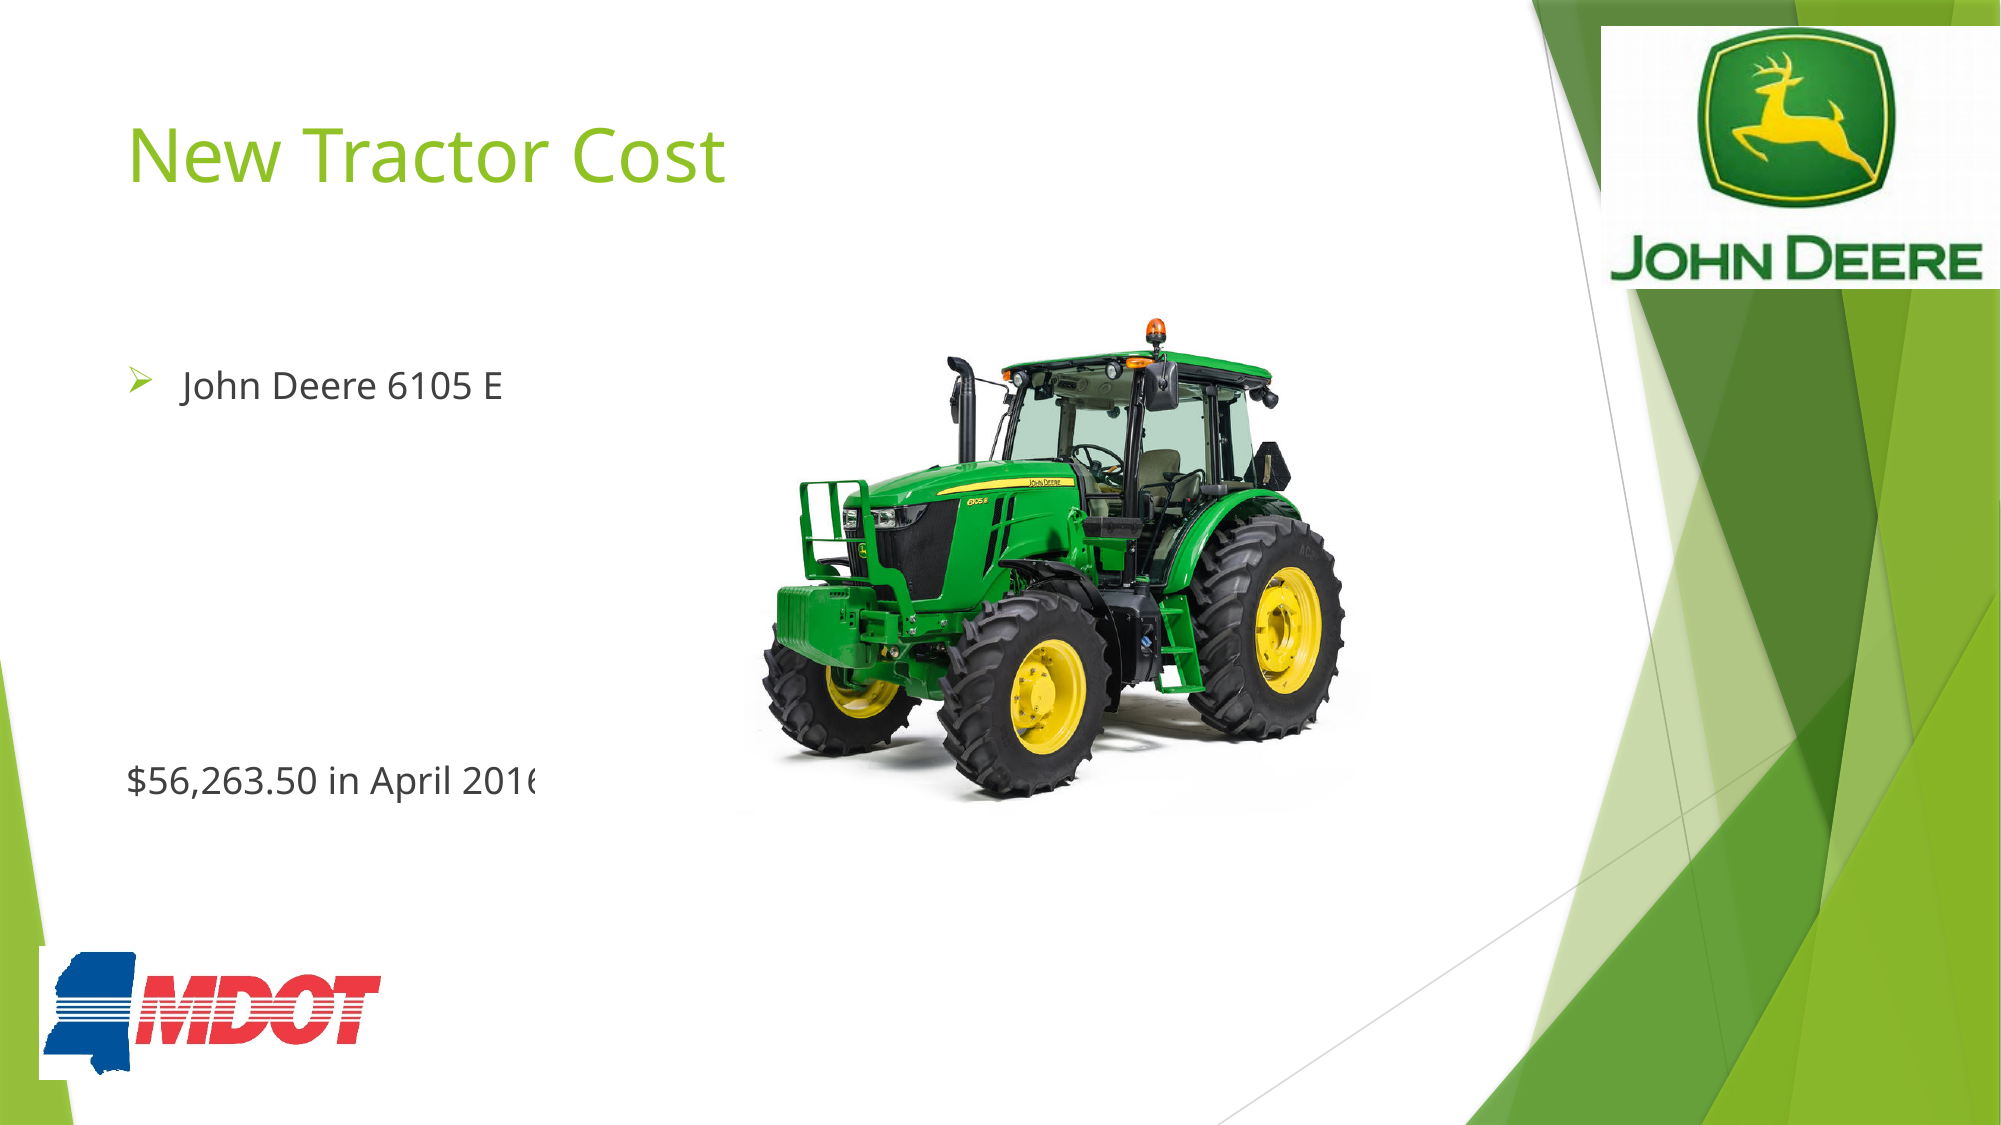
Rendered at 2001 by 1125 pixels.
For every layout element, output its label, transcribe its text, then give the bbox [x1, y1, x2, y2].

picture [1600, 26, 2000, 289]
list John Deere 6105 E $56,263.50 in April 2016 [111, 354, 1522, 992]
picture [535, 264, 1572, 849]
title New Tractor Cost [111, 99, 1522, 317]
picture [39, 946, 386, 1081]
